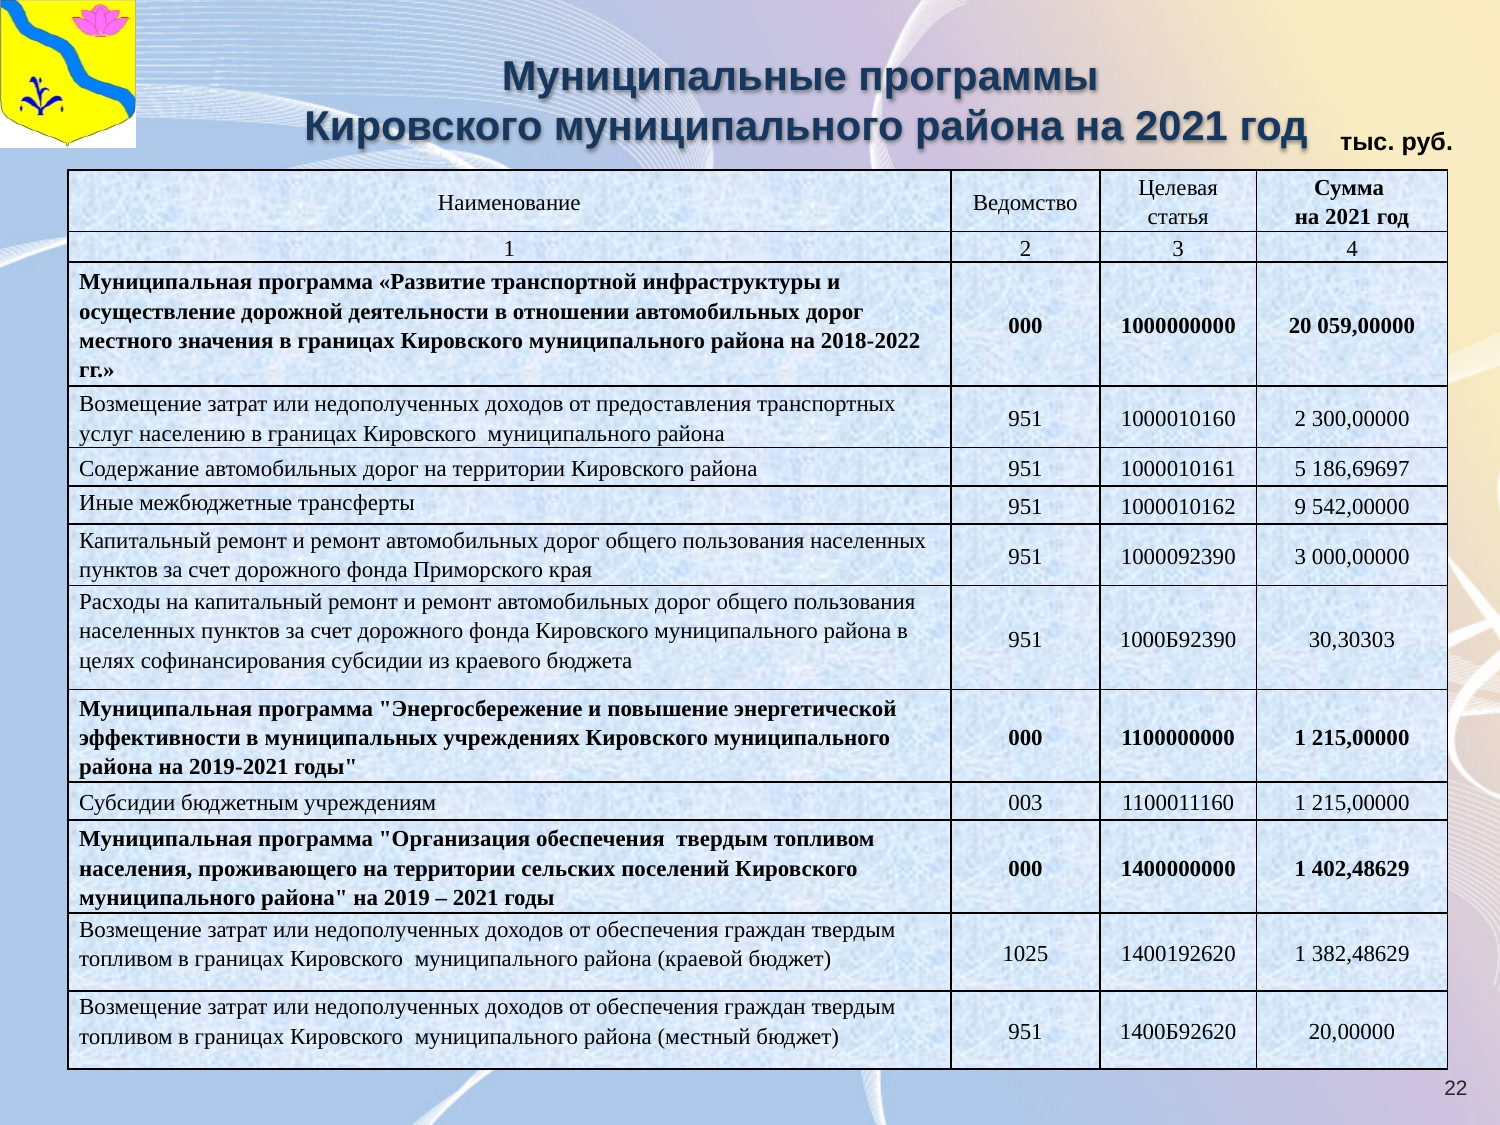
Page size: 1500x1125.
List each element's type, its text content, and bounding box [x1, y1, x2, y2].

table_cell 5 186,69697 [1257, 448, 1447, 485]
table_cell Иные межбюджетные трансферты [69, 487, 950, 523]
table_cell 1000Б92390 [1101, 586, 1256, 689]
table_cell Возмещение затрат или недополученных доходов от обеспечения граждан твердым топливом в границах Кировского муниципального района (краевой бюджет) [69, 914, 950, 990]
table_cell 2 [952, 232, 1099, 261]
table_cell 951 [952, 448, 1099, 485]
table_cell 3 000,00000 [1257, 525, 1447, 585]
table_cell 1 215,00000 [1257, 690, 1447, 781]
table_cell Возмещение затрат или недополученных доходов от предоставления транспортных услуг населению в границах Кировского муниципального района [69, 387, 950, 447]
table_cell 1 402,48629 [1257, 821, 1447, 912]
table_cell 1400192620 [1101, 914, 1256, 990]
table_cell 000 [952, 821, 1099, 912]
table_header Целевая статья [1101, 171, 1256, 231]
table_cell Содержание автомобильных дорог на территории Кировского района [69, 448, 950, 485]
table_cell 951 [952, 525, 1099, 585]
table_cell 003 [952, 783, 1099, 819]
table_cell 000 [952, 690, 1099, 781]
table_cell 1400000000 [1101, 821, 1256, 912]
table_header Ведомство [952, 171, 1099, 231]
table_cell Расходы на капитальный ремонт и ремонт автомобильных дорог общего пользования населенных пунктов за счет дорожного фонда Кировского муниципального района в целях софинансирования субсидии из краевого бюджета [69, 586, 950, 689]
table_cell 951 [952, 586, 1099, 689]
picture [0, 0, 1500, 1125]
table_cell Субсидии бюджетным учреждениям [69, 783, 950, 819]
table_cell Возмещение затрат или недополученных доходов от обеспечения граждан твердым топливом в границах Кировского муниципального района (местный бюджет) [69, 992, 950, 1068]
table_cell 1025 [952, 914, 1099, 990]
table_cell Муниципальная программа «Развитие транспортной инфраструктуры и осуществление дорожной деятельности в отношении автомобильных дорог местного значения в границах Кировского муниципального района на 2018-2022 гг.» [69, 263, 950, 385]
slide_number 22 [1417, 1057, 1494, 1118]
table_cell Капитальный ремонт и ремонт автомобильных дорог общего пользования населенных пунктов за счет дорожного фонда Приморского края [69, 525, 950, 585]
table_cell 1100000000 [1101, 690, 1256, 781]
table_cell 9 542,00000 [1257, 487, 1447, 523]
table_cell 951 [952, 387, 1099, 447]
table_cell 1000010160 [1101, 387, 1256, 447]
table_cell 1400Б92620 [1101, 992, 1256, 1068]
table_cell 000 [952, 263, 1099, 385]
table_cell 1 215,00000 [1257, 783, 1447, 819]
table_cell 1000000000 [1101, 263, 1256, 385]
table_cell 1000092390 [1101, 525, 1256, 585]
title Муниципальные программы Кировского муниципального района на 2021 год [150, 26, 1463, 172]
table_cell 1 382,48629 [1257, 914, 1447, 990]
table_cell 951 [952, 487, 1099, 523]
table_cell 1000010162 [1101, 487, 1256, 523]
table_cell 1 [69, 232, 950, 261]
table_cell 951 [952, 992, 1099, 1068]
table_cell 2 300,00000 [1257, 387, 1447, 447]
table_cell 1100011160 [1101, 783, 1256, 819]
table_cell 30,30303 [1257, 586, 1447, 689]
table_cell 20 059,00000 [1257, 263, 1447, 385]
table_cell Муниципальная программа "Энергосбережение и повышение энергетической эффективности в муниципальных учреждениях Кировского муниципального района на 2019-2021 годы" [69, 690, 950, 781]
text_box тыс. руб. [1325, 118, 1468, 163]
table_cell 20,00000 [1257, 992, 1447, 1068]
table_header Сумма на 2021 год [1257, 171, 1447, 231]
table_cell Муниципальная программа "Организация обеспечения твердым топливом населения, проживающего на территории сельских поселений Кировского муниципального района" на 2019 – 2021 годы [69, 821, 950, 912]
table_cell 1000010161 [1101, 448, 1256, 485]
table_cell 4 [1257, 232, 1447, 261]
table_header Наименование [69, 171, 950, 231]
table_cell 3 [1101, 232, 1256, 261]
